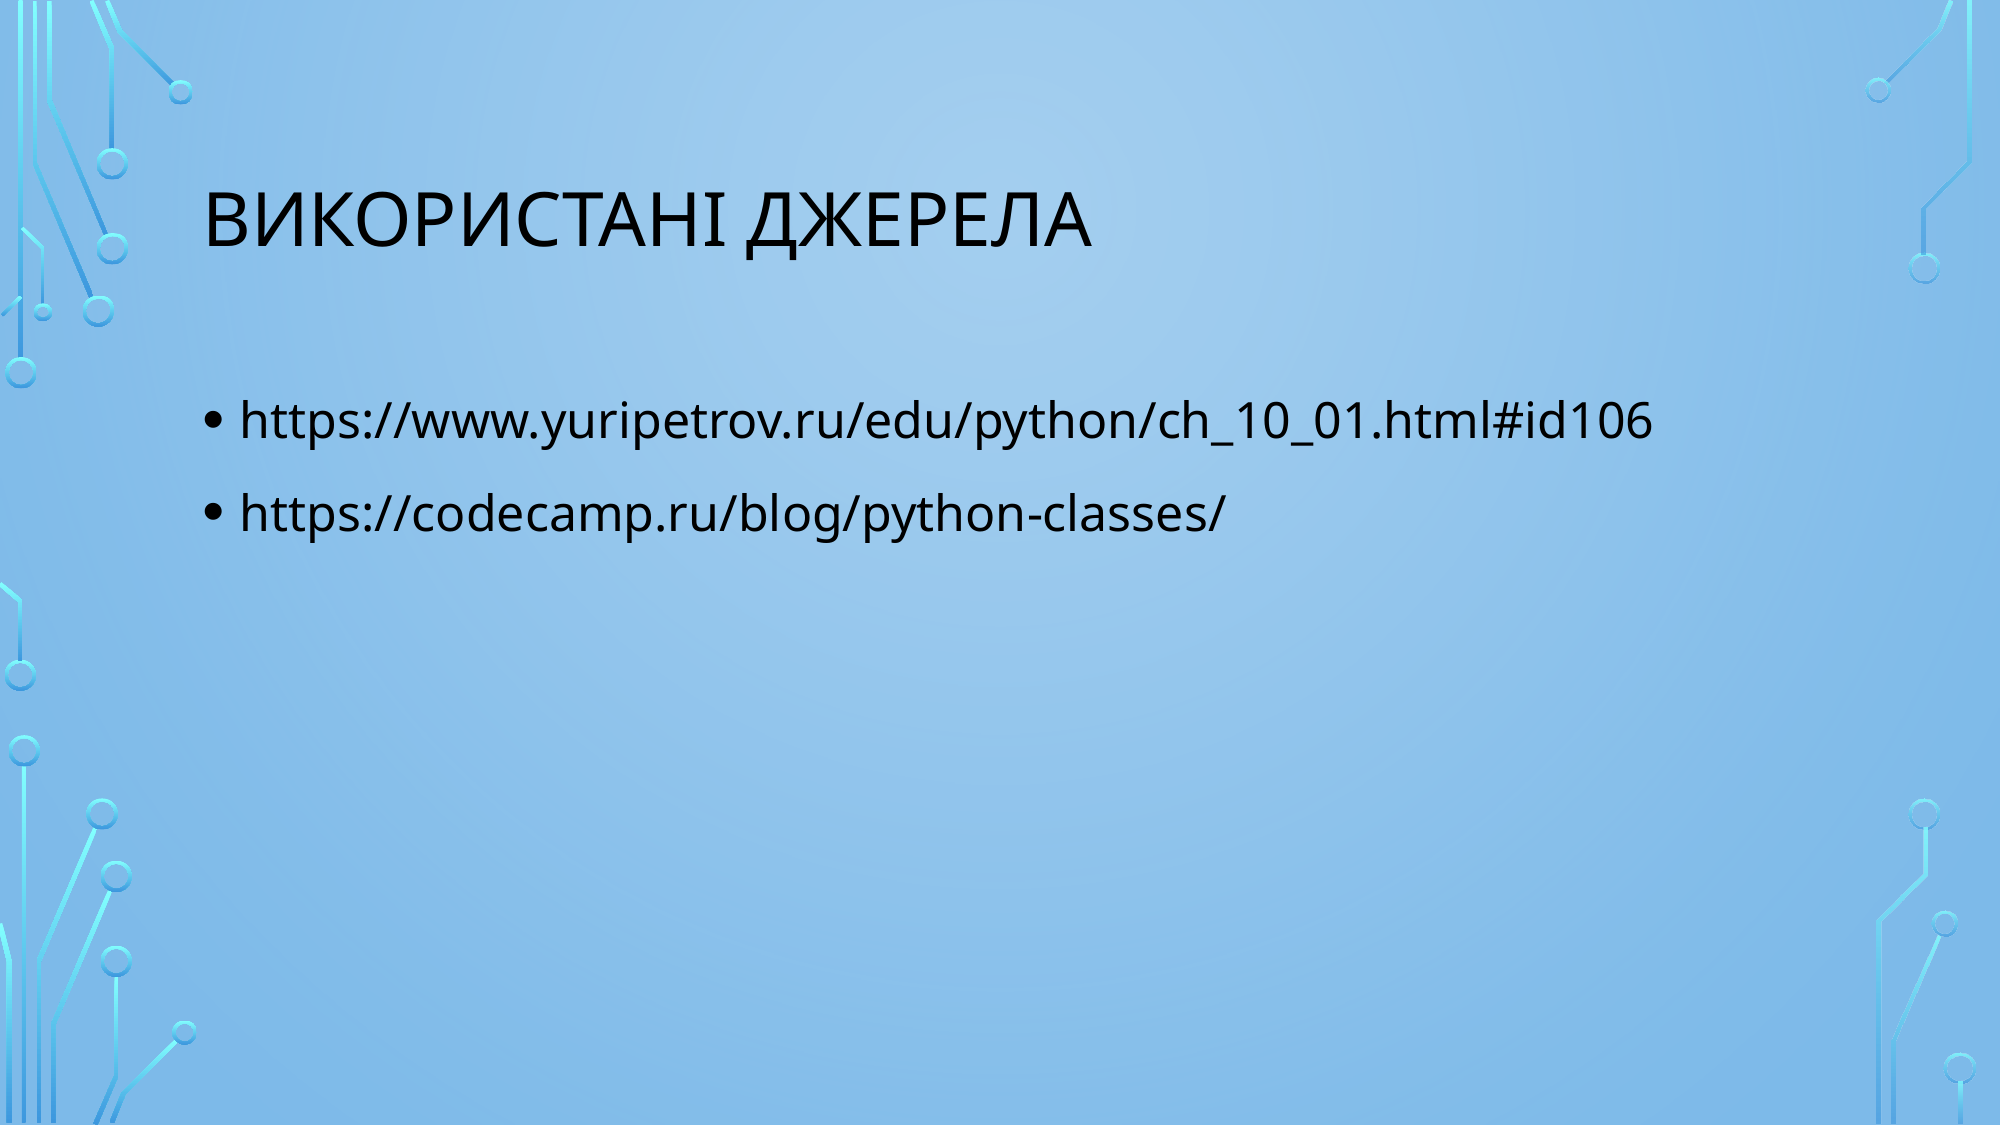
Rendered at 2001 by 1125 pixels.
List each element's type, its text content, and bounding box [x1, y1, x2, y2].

title Використані джерела [187, 101, 1813, 344]
list https://www.yuripetrov.ru/edu/python/ch_10_01.html#id106 https://codecamp.ru/blog/python-classes/ [187, 369, 1813, 950]
